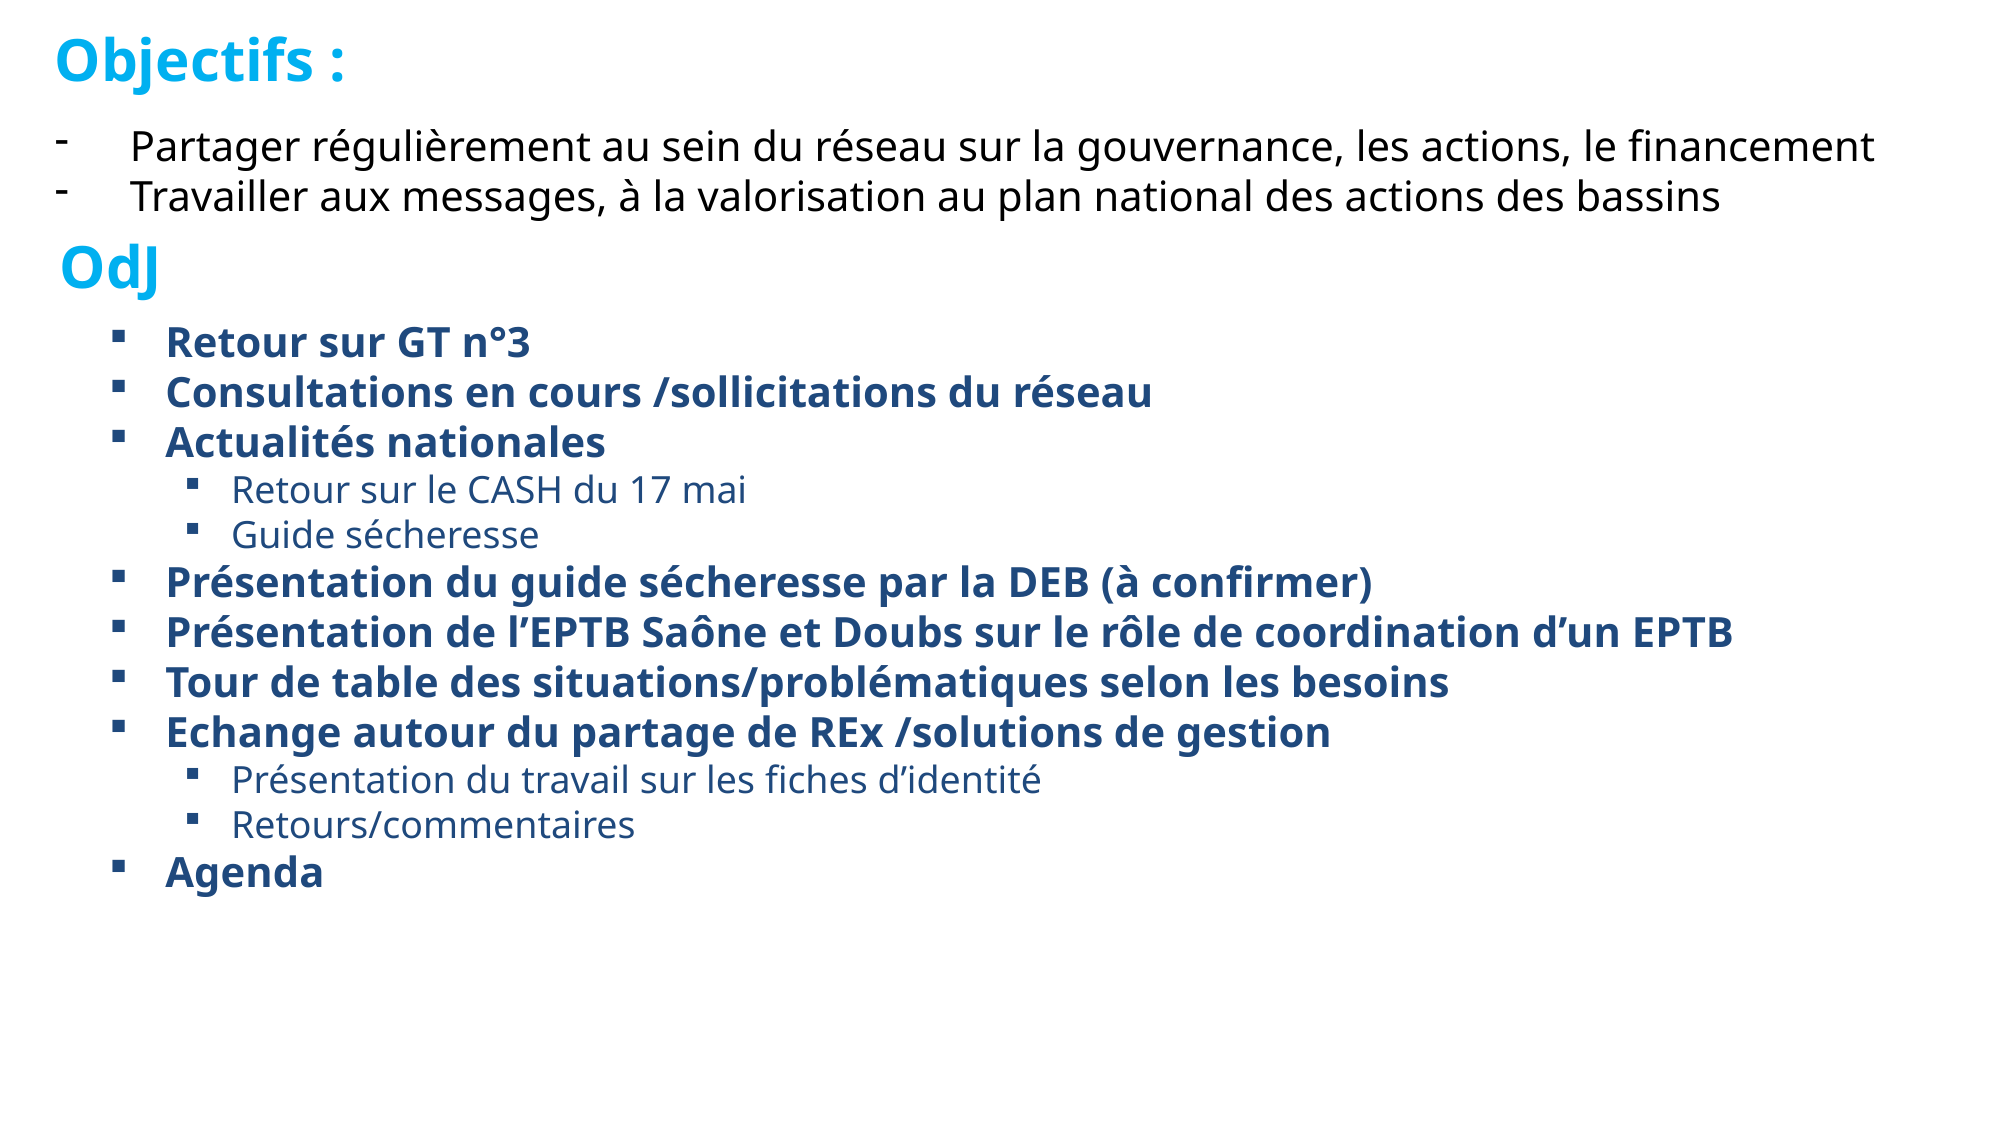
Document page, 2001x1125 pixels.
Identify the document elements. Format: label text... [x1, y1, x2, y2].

text_box Retour sur GT n°3 Consultations en cours /sollicitations du réseau Actualités nationales Retour sur le CASH du 17 mai Guide sécheresse Présentation du guide sécheresse par la DEB (à confirmer) Présentation de l’EPTB Saône et Doubs sur le rôle de coordination d’un EPTB Tour de table des situations/problématiques selon les besoins Echange autour du partage de REx /solutions de gestion Présentation du travail sur les fiches d’identité Retours/commentaires Agenda [94, 308, 2000, 1004]
text_box OdJ [45, 222, 177, 308]
text_box Objectifs : Partager régulièrement au sein du réseau sur la gouvernance, les actions, le financement Travailler aux messages, à la valorisation au plan national des actions des bassins [40, 16, 2000, 328]
